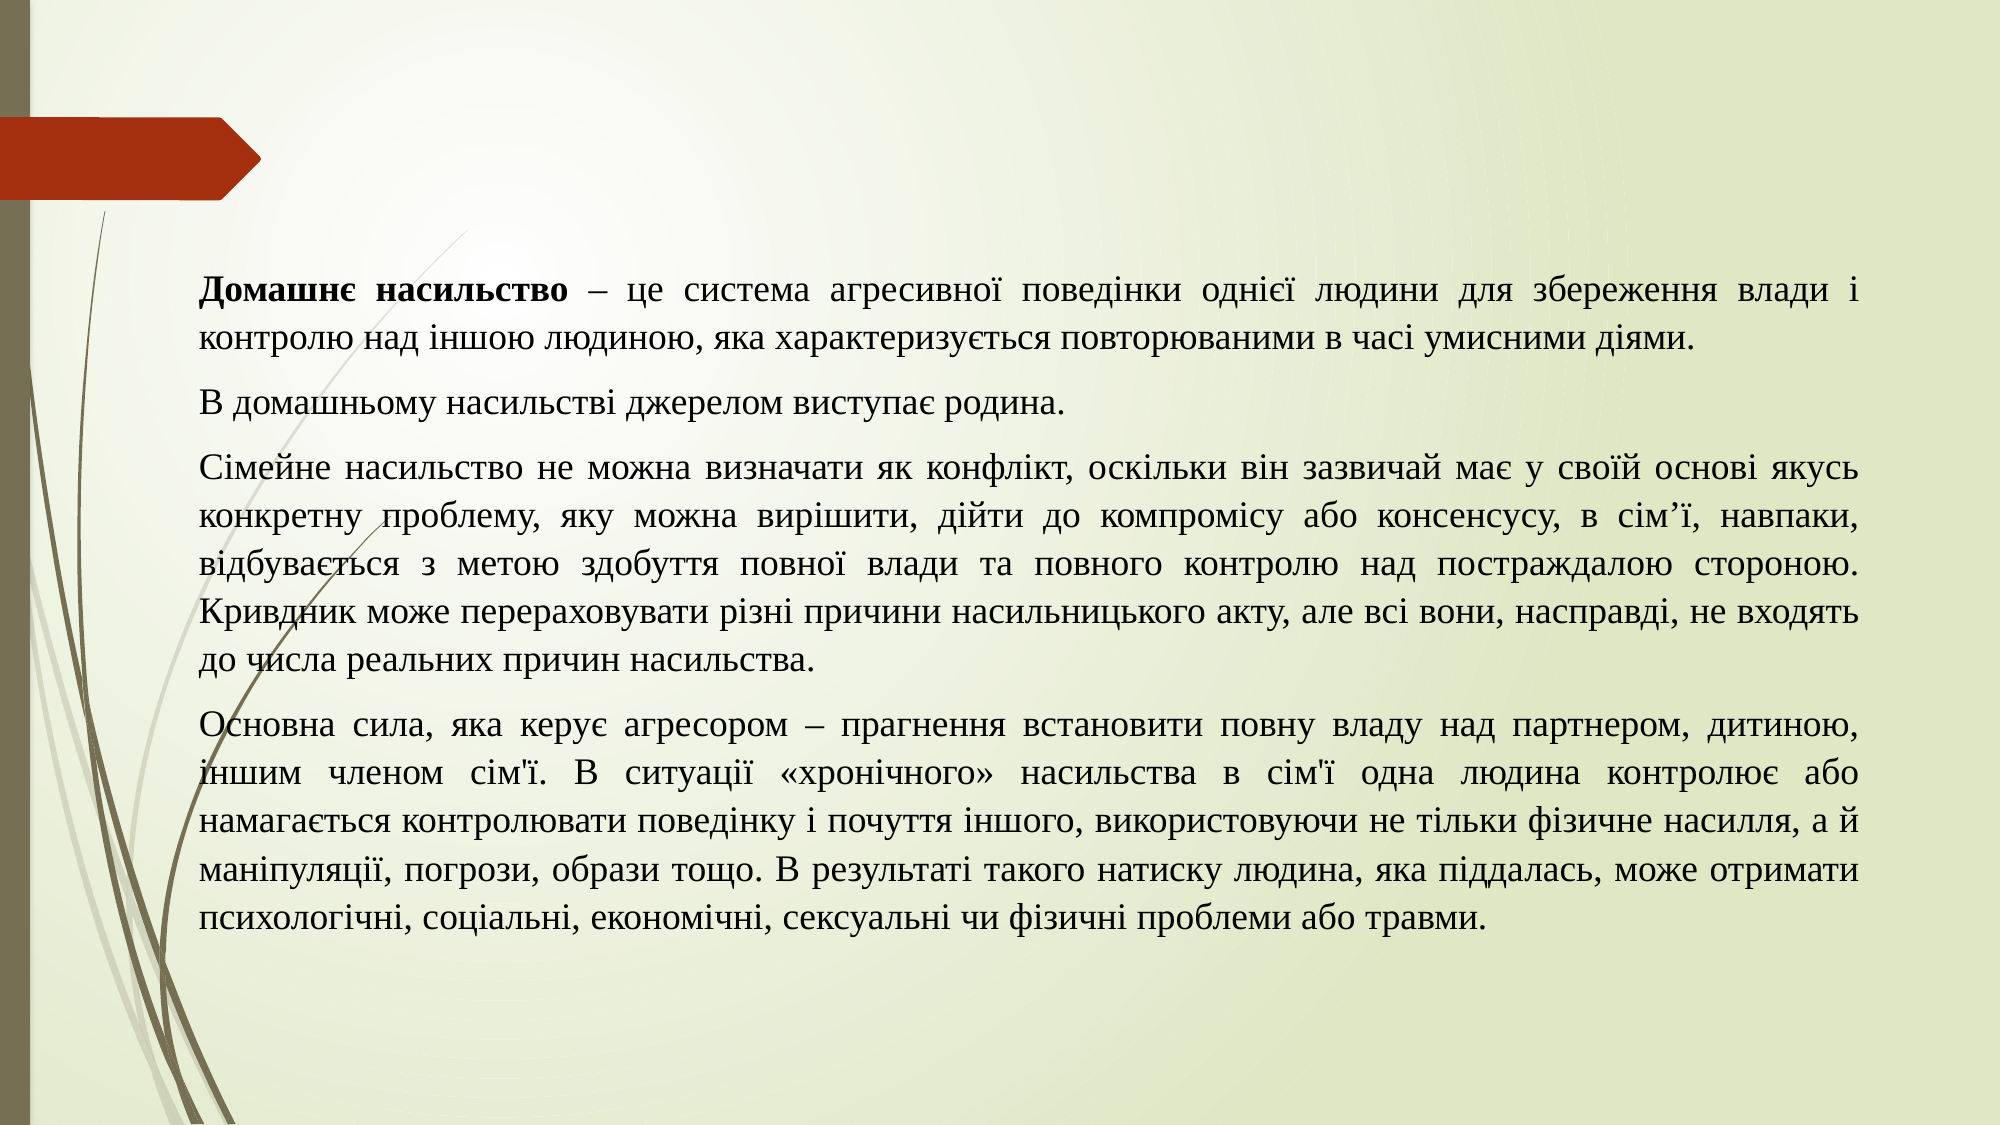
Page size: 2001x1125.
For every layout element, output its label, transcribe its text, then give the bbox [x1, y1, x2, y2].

text_box Домашнє насильство – це система агресивної поведінки однієї людини для збереження влади і контролю над іншою людиною, яка характеризується повторюваними в часі умисними діями. В домашньому насильстві джерелом виступає родина. Сімейне насильство не можна визначати як конфлікт, оскільки він зазвичай має у своїй основі якусь конкретну проблему, яку можна вирішити, дійти до компромісу або консенсусу, в сім’ї, навпаки, відбувається з метою здобуття повної влади та повного контролю над постраждалою стороною. Кривдник може перераховувати різні причини насильницького акту, але всі вони, насправді, не входять до числа реальних причин насильства. Основна сила, яка керує агресором – прагнення встановити повну владу над партнером, дитиною, іншим членом сім'ї. В ситуації «хронічного» насильства в сім'ї одна людина контролює або намагається контролювати поведінку і почуття іншого, використовуючи не тільки фізичне насилля, а й маніпуляції, погрози, образи тощо. В результаті такого натиску людина, яка піддалась, може отримати психологічні, соціальні, економічні, сексуальні чи фізичні проблеми або травми. [184, 253, 1876, 944]
